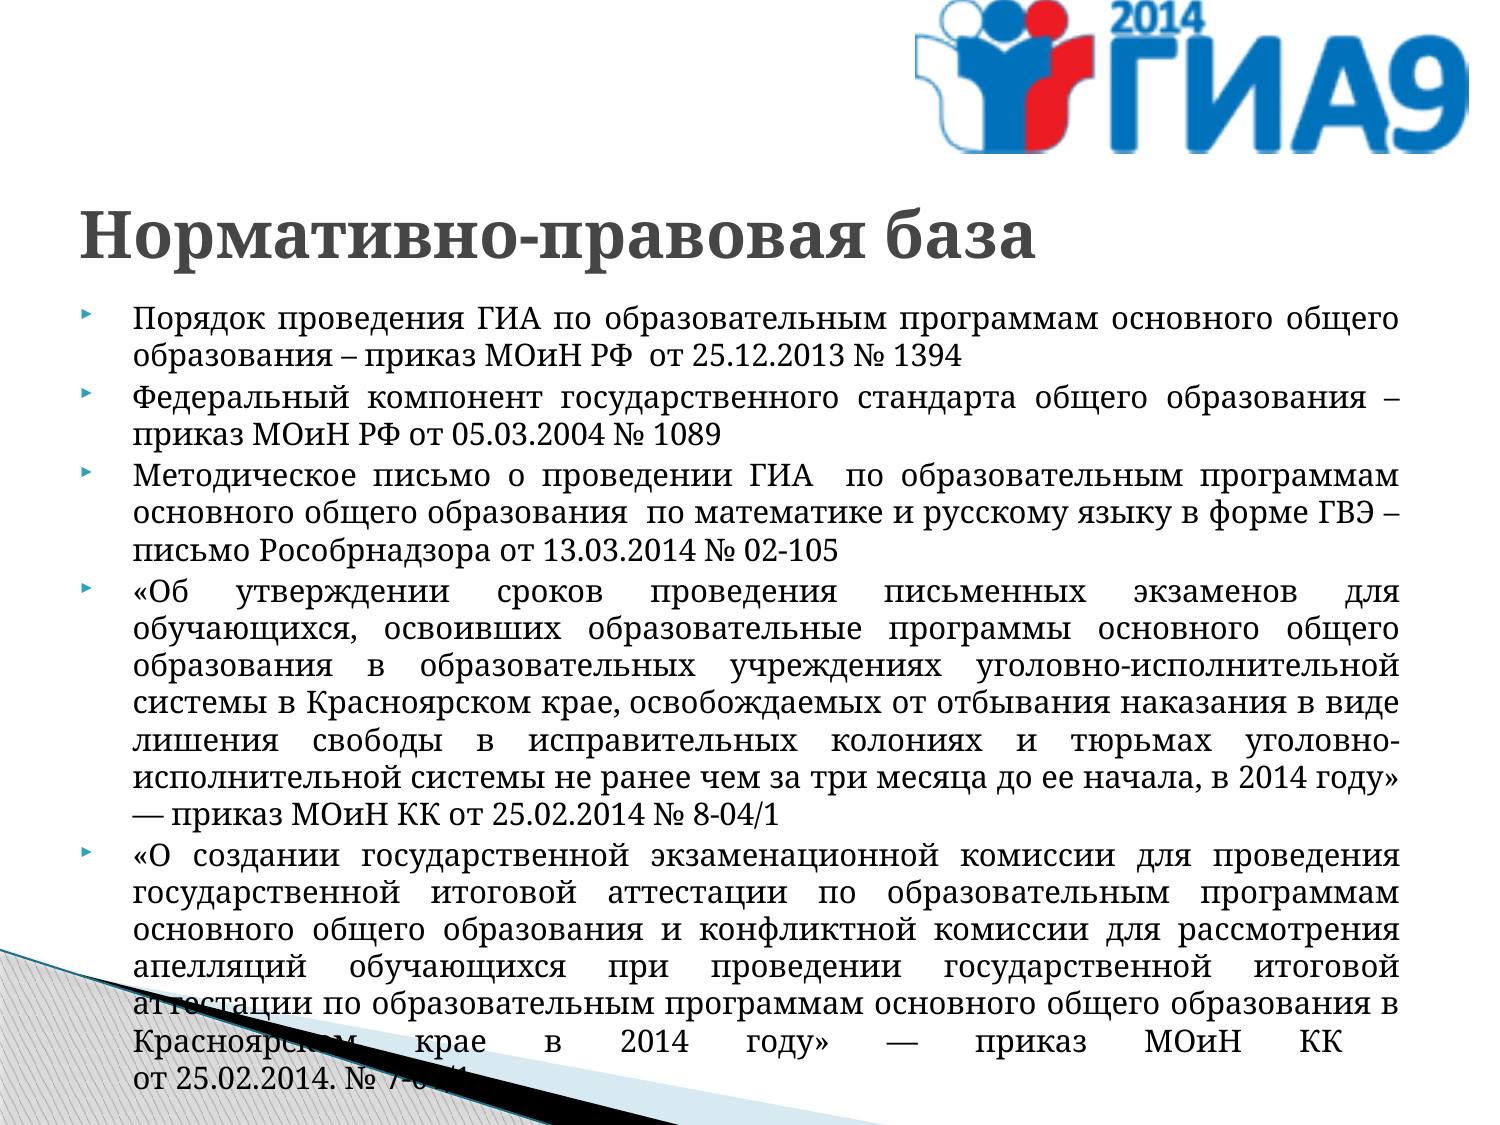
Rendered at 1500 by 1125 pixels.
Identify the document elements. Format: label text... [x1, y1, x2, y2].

picture [915, 0, 1469, 154]
title Нормативно-правовая база [64, 184, 1415, 279]
list Порядок проведения ГИА по образовательным программам основного общего образования – приказ МОиН РФ от 25.12.2013 № 1394 Федеральный компонент государственного стандарта общего образования – приказ МОиН РФ от 05.03.2004 № 1089 Методическое письмо о проведении ГИА по образовательным программам основного общего образования по математике и русскому языку в форме ГВЭ – письмо Рособрнадзора от 13.03.2014 № 02-105 «Об утверждении сроков проведения письменных экзаменов для обучающихся, освоивших образовательные программы основного общего образования в образовательных учреждениях уголовно-исполнительной системы в Красноярском крае, освобождаемых от отбывания наказания в виде лишения свободы в исправительных колониях и тюрьмах уголовно-исполнительной системы не ранее чем за три месяца до ее начала, в 2014 году» — приказ МОиН КК от 25.02.2014 № 8-04/1 «О создании государственной экзаменационной комиссии для проведения государственной итоговой аттестации по образовательным программам основного общего образования и конфликтной комиссии для рассмотрения апелляций обучающихся при проведении государственной итоговой аттестации по образовательным программам основного общего образования в Красноярском крае в 2014 году» — приказ МОиН КК от 25.02.2014. № 7-04/1 [64, 290, 1416, 1125]
